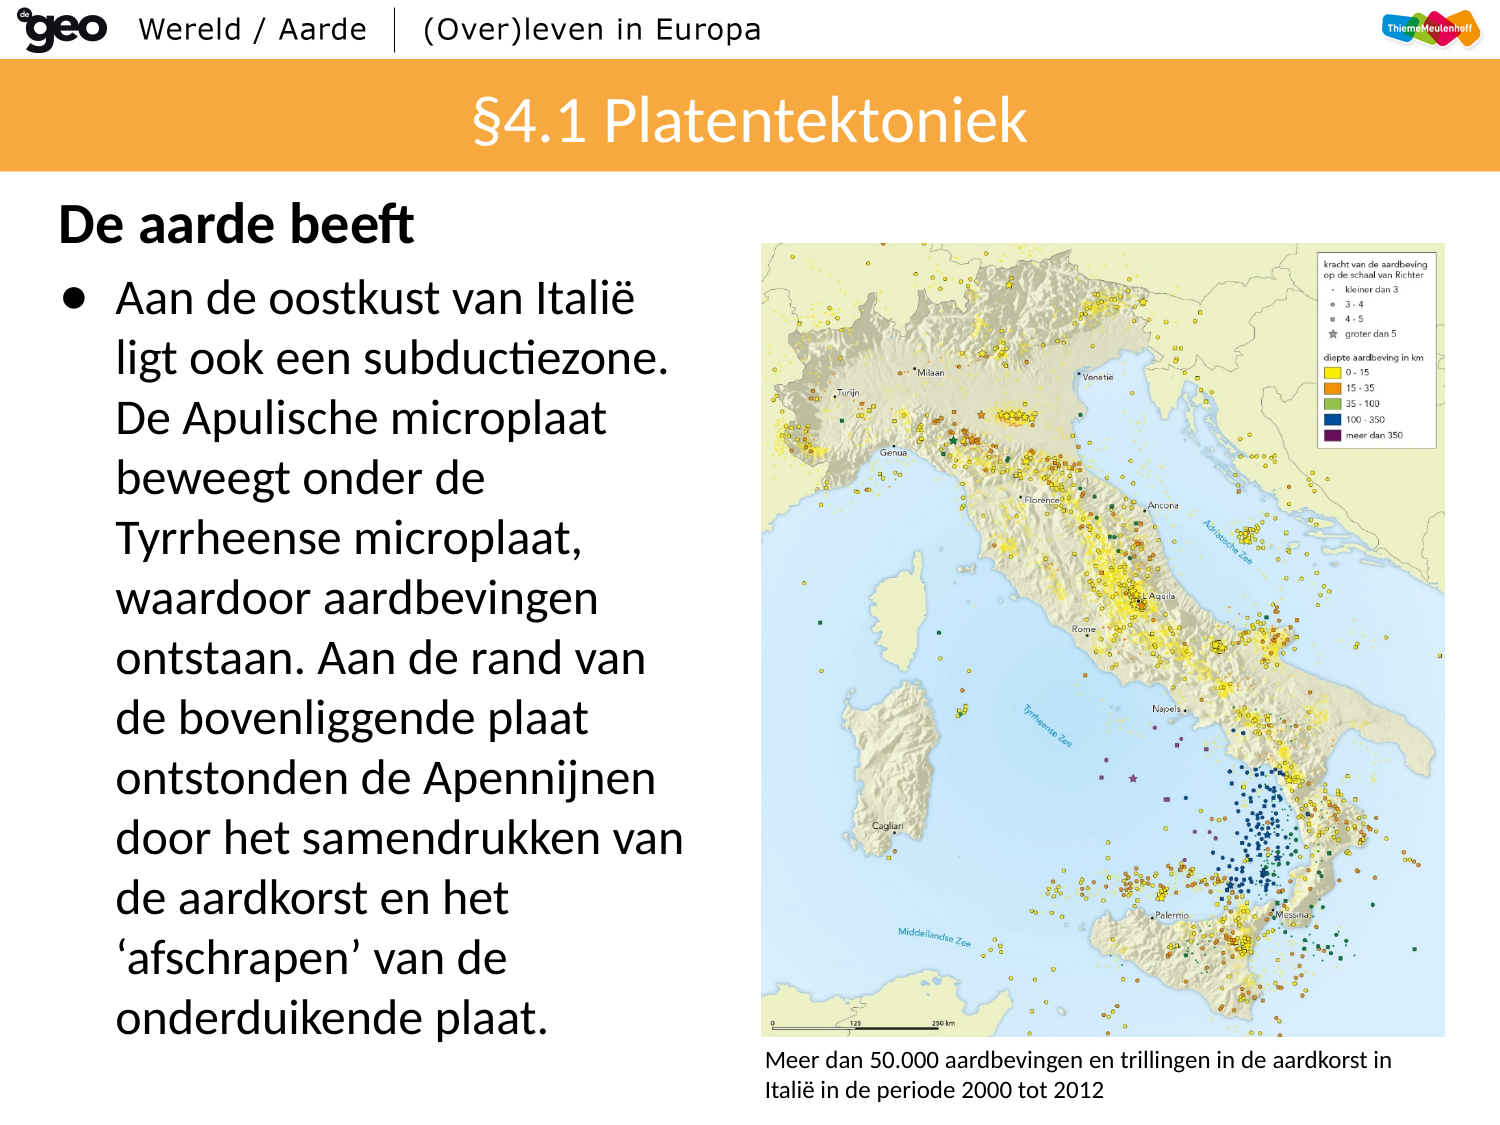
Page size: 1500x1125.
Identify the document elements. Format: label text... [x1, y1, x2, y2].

title §4.1 Platentektoniek [0, 61, 1500, 173]
list De aarde beeft Aan de oostkust van Italië ligt ook een subductiezone. De Apulische microplaat beweegt onder de Tyrrheense microplaat, waardoor aardbevingen ontstaan. Aan de rand van de bovenliggende plaat ontstonden de Apennijnen door het samendrukken van de aardkorst en het ‘afschrapen’ van de onderduikende plaat. [0, 177, 703, 1047]
picture [0, 173, 1500, 1125]
picture [0, 0, 1500, 61]
text_box Meer dan 50.000 aardbevingen en trillingen in de aardkorst in Italië in de periode 2000 tot 2012 [750, 1036, 1412, 1111]
